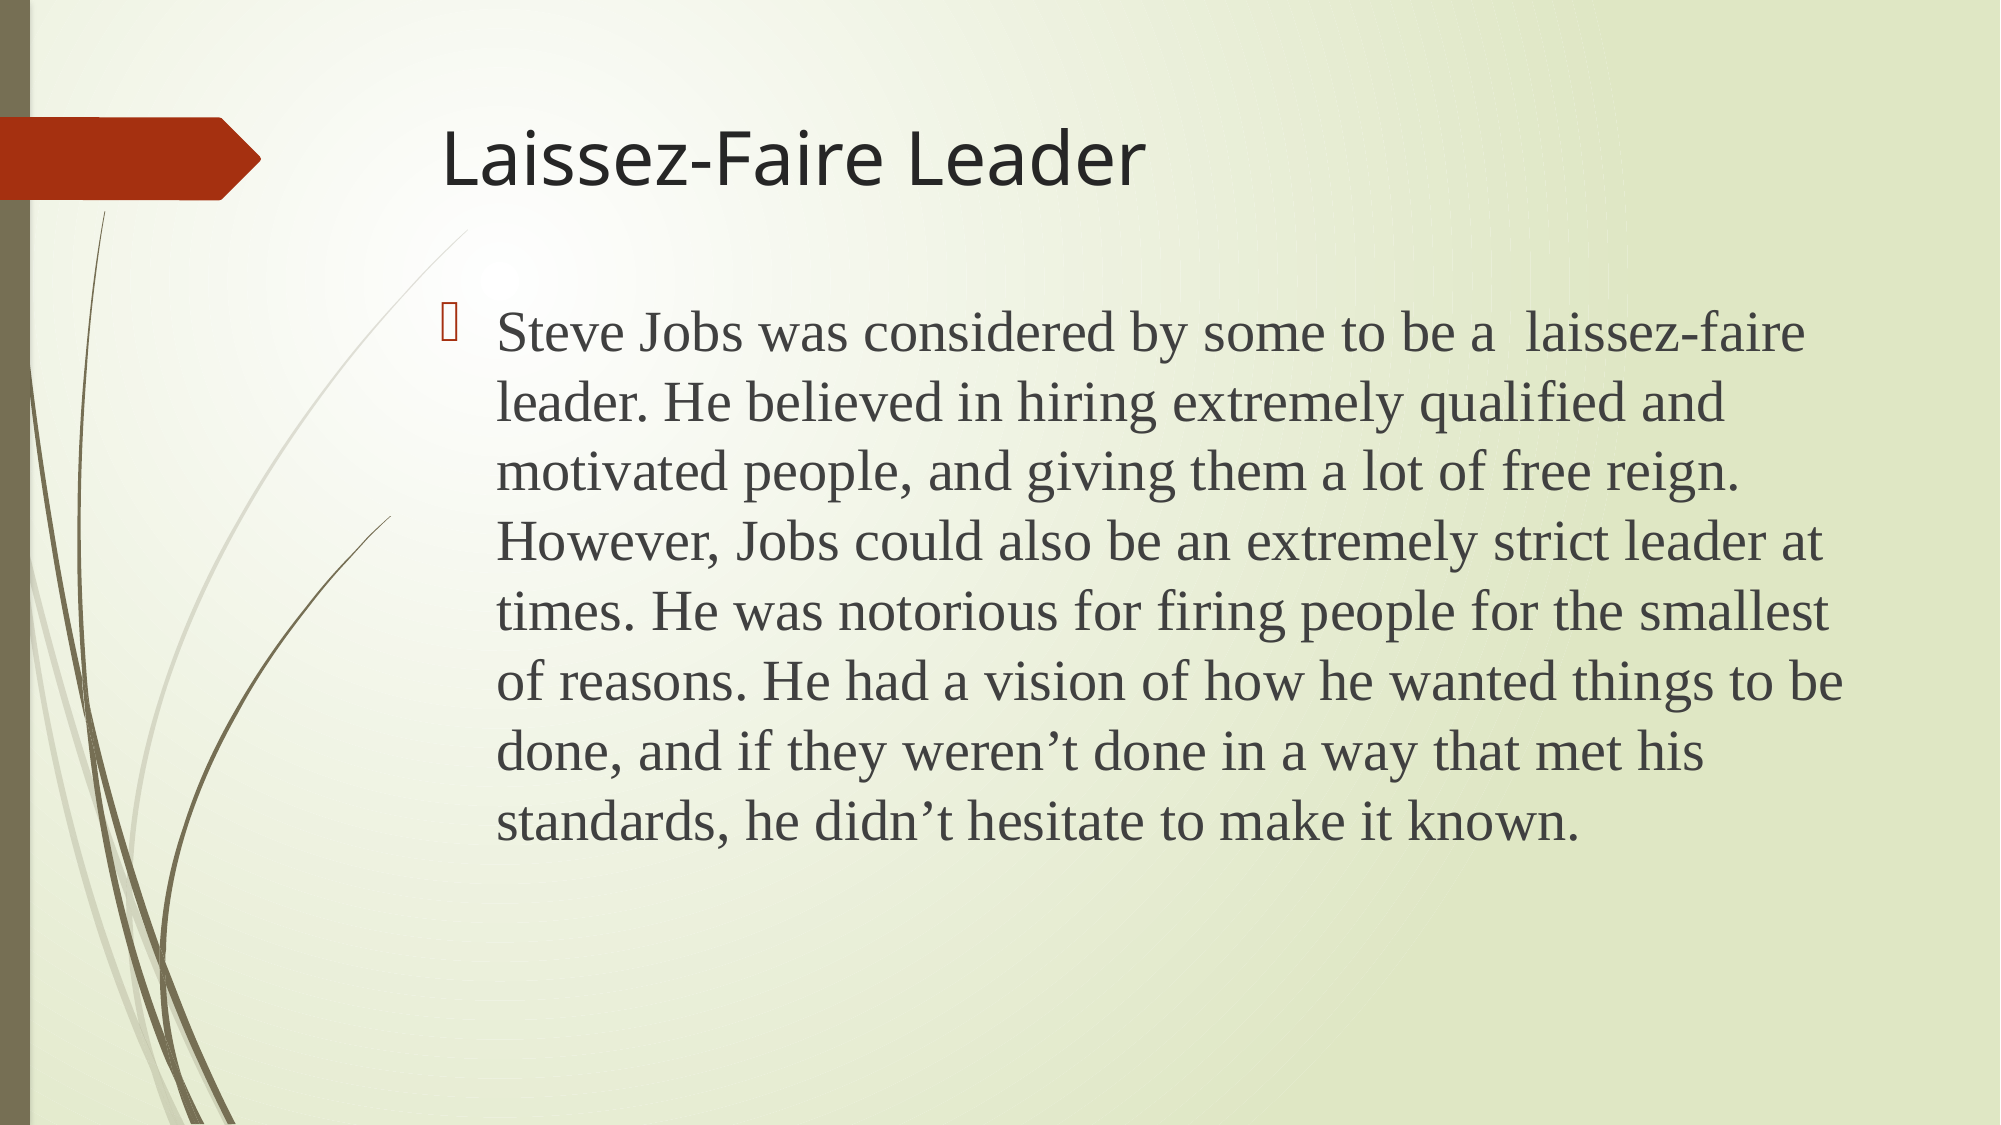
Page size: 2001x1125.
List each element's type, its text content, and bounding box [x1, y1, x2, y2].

list Steve Jobs was considered by some to be a laissez-faire leader. He believed in hiring extremely qualified and motivated people, and giving them a lot of free reign. However, Jobs could also be an extremely strict leader at times. He was notorious for firing people for the smallest of reasons. He had a vision of how he wanted things to be done, and if they weren’t done in a way that met his standards, he didn’t hesitate to make it known. [424, 285, 1888, 970]
title Laissez-Faire Leader [425, 102, 1888, 285]
